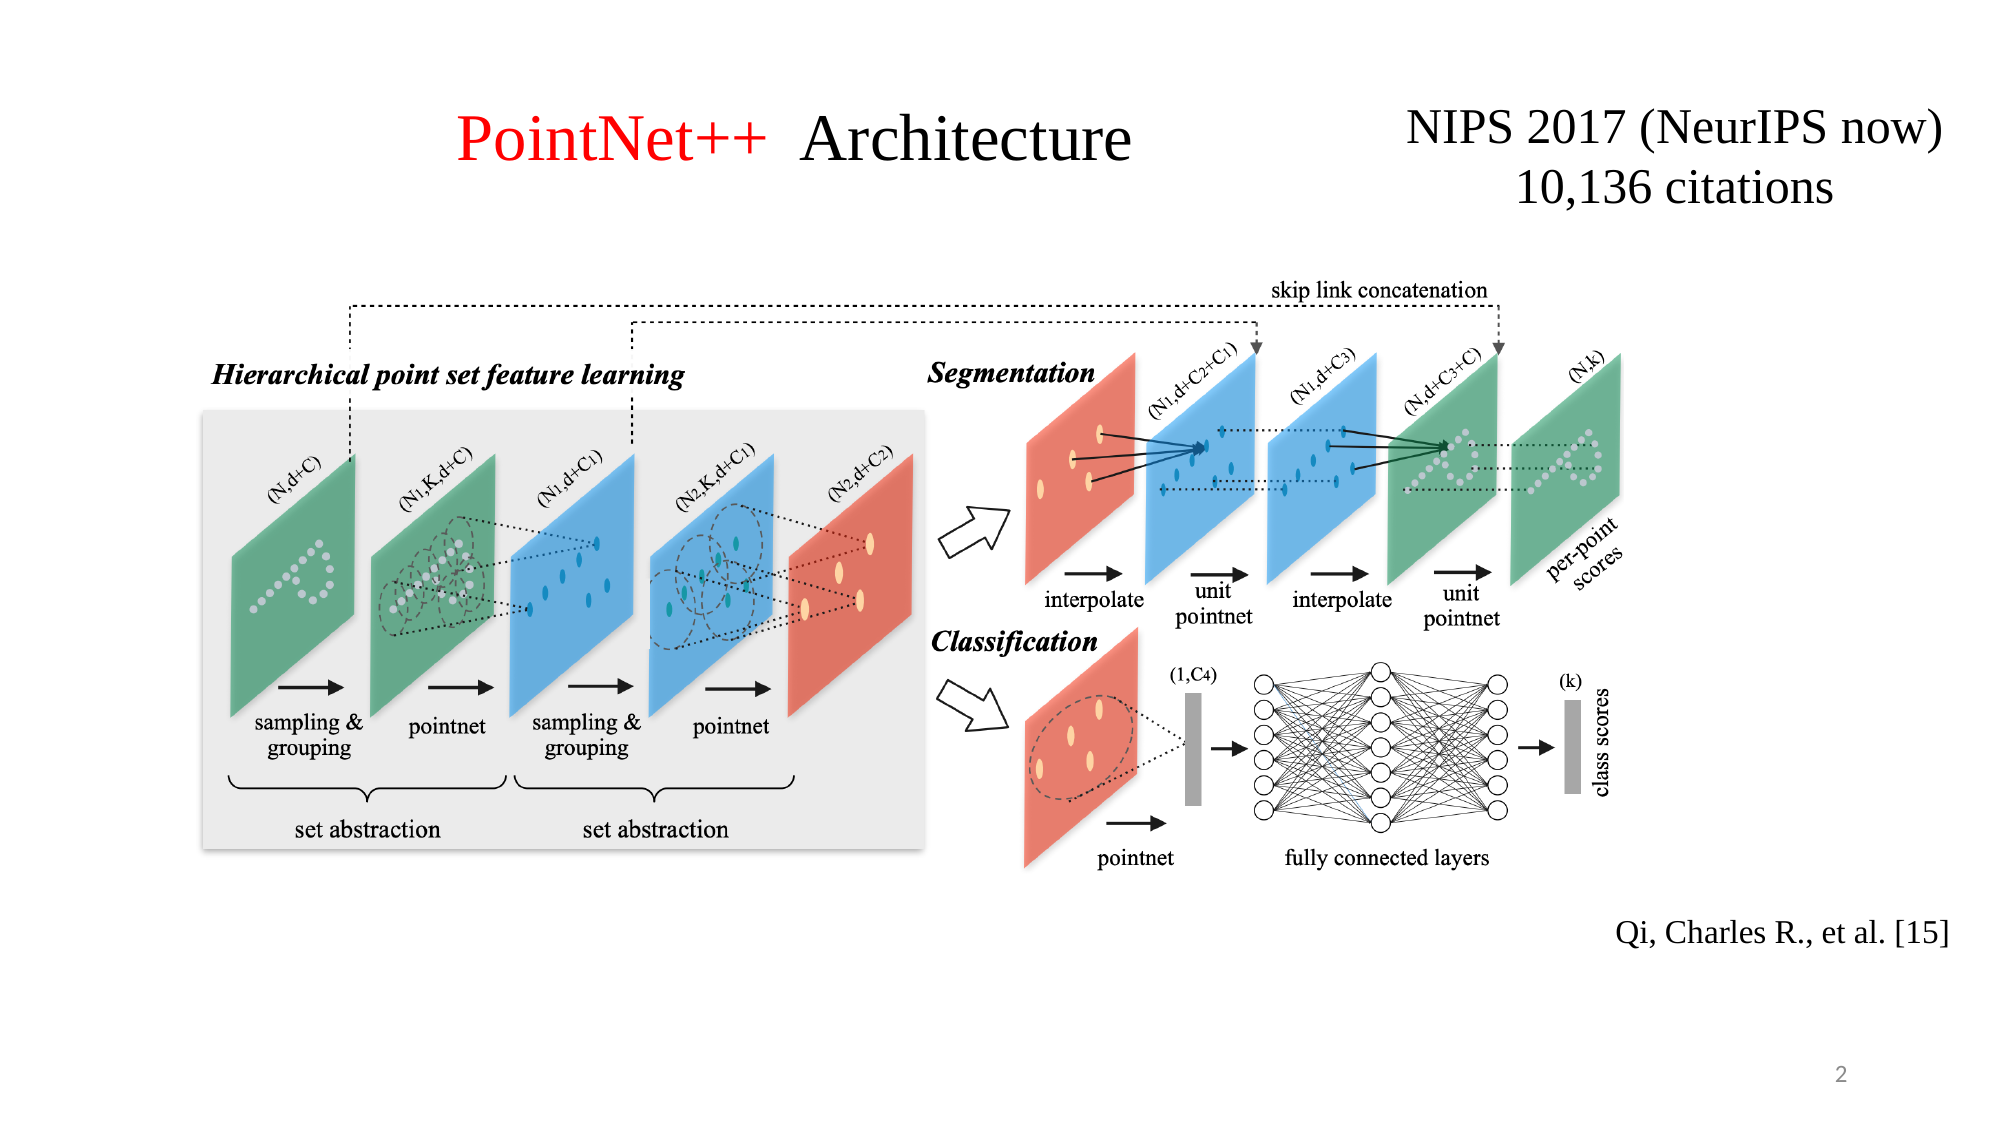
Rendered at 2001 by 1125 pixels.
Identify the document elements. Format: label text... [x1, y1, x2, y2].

text_box Qi, Charles R., et al. [15] [1600, 902, 1966, 958]
slide_number 2 [1412, 1042, 1863, 1103]
text_box PointNet++ Architecture [375, 86, 1149, 182]
text_box NIPS 2017 (NeurIPS now) 10,136 citations [1391, 86, 1959, 222]
picture [183, 270, 1634, 882]
